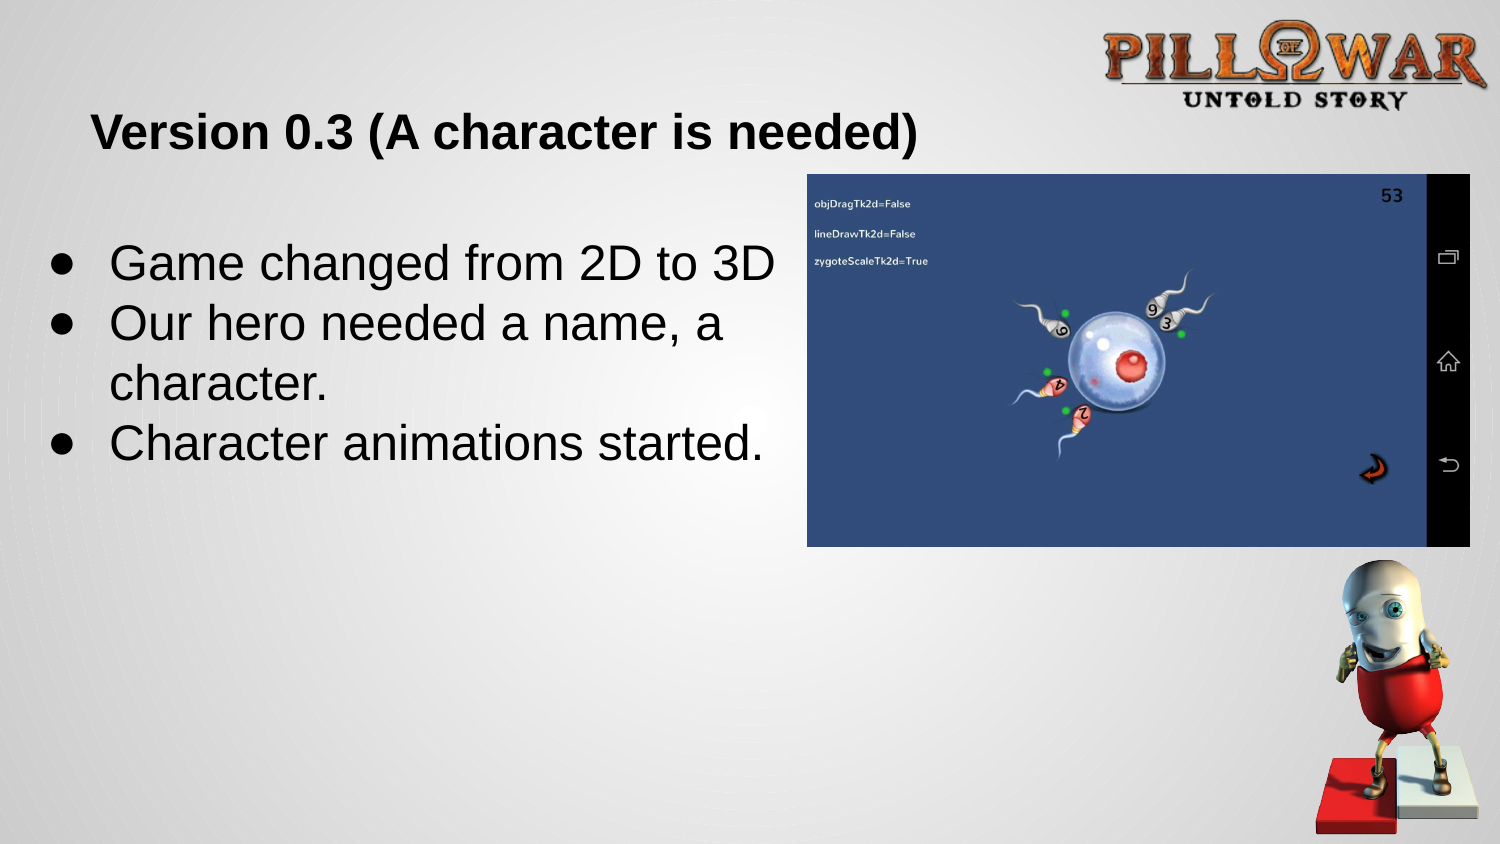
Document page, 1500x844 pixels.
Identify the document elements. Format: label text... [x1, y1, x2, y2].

picture [1098, 17, 1491, 111]
picture [807, 174, 1470, 547]
title Version 0.3 (A character is needed) [74, 33, 1426, 175]
picture [1297, 558, 1500, 844]
list Game changed from 2D to 3D Our hero needed a name, a character. Character animations started. [18, 215, 793, 828]
